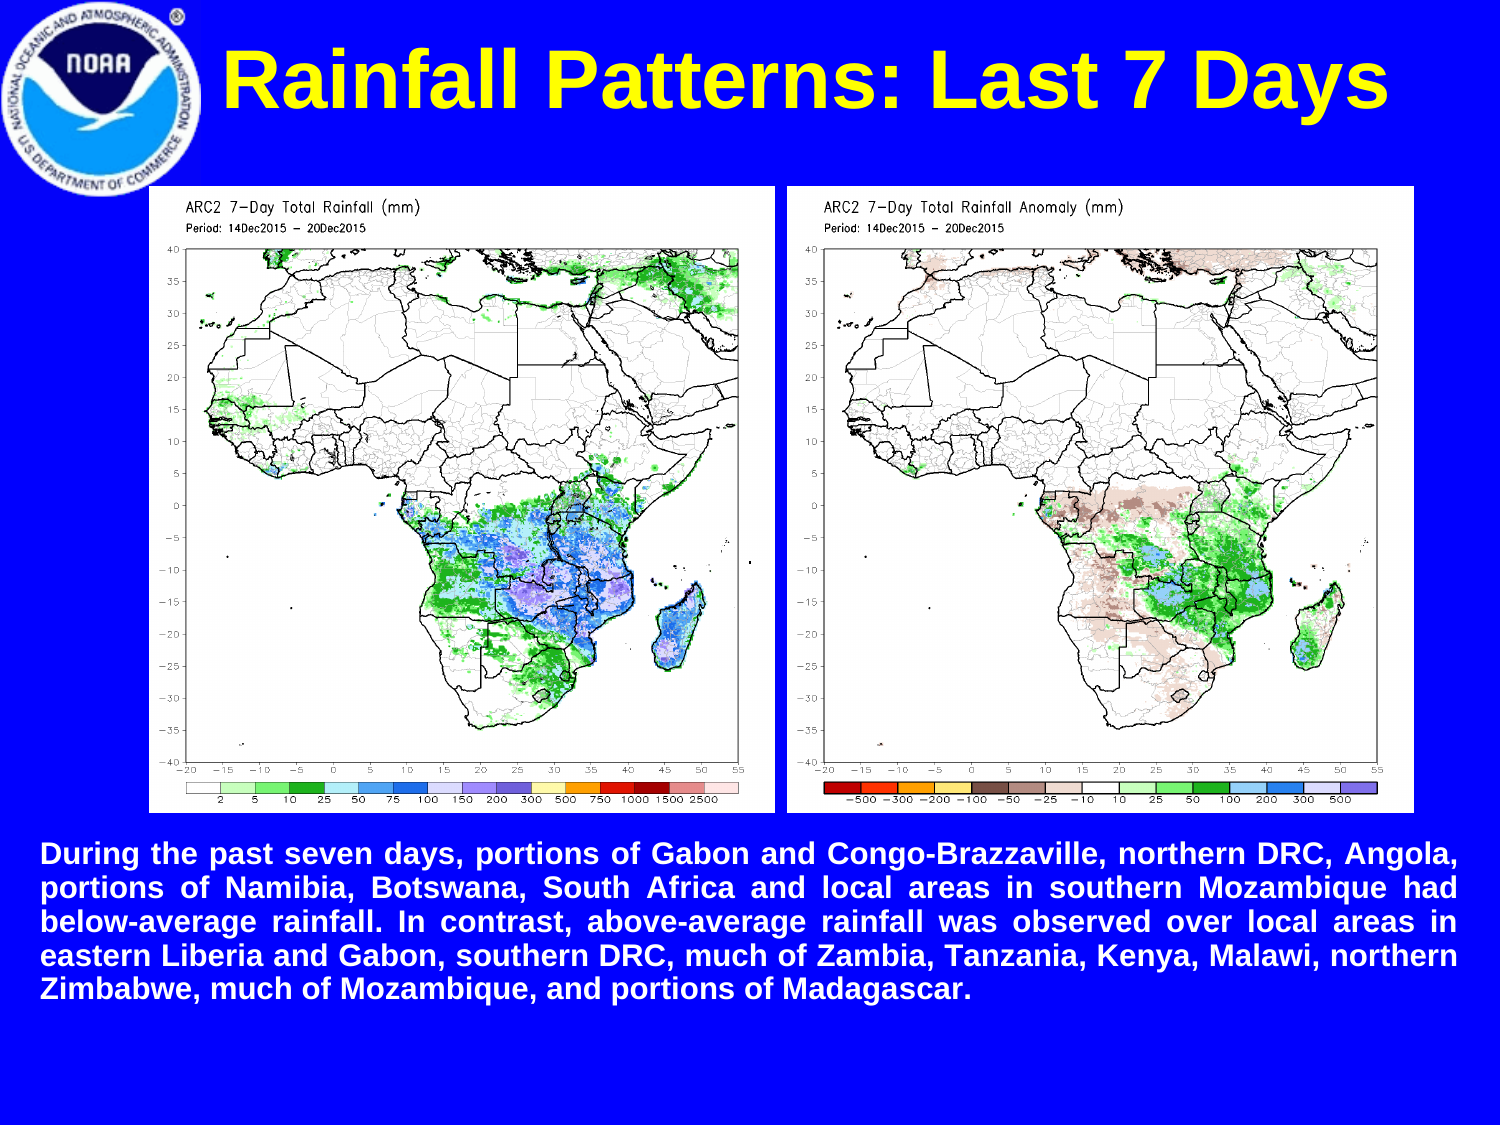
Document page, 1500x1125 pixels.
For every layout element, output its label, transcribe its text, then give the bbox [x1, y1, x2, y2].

title Rainfall Patterns: Last 7 Days [174, 0, 1438, 150]
picture [787, 186, 1413, 813]
picture [0, 0, 775, 813]
text_box During the past seven days, portions of Gabon and Congo-Brazzaville, northern DRC, Angola, portions of Namibia, Botswana, South Africa and local areas in southern Mozambique had below-average rainfall. In contrast, above-average rainfall was observed over local areas in eastern Liberia and Gabon, southern DRC, much of Zambia, Tanzania, Kenya, Malawi, northern Zimbabwe, much of Mozambique, and portions of Madagascar. [24, 830, 1475, 1015]
